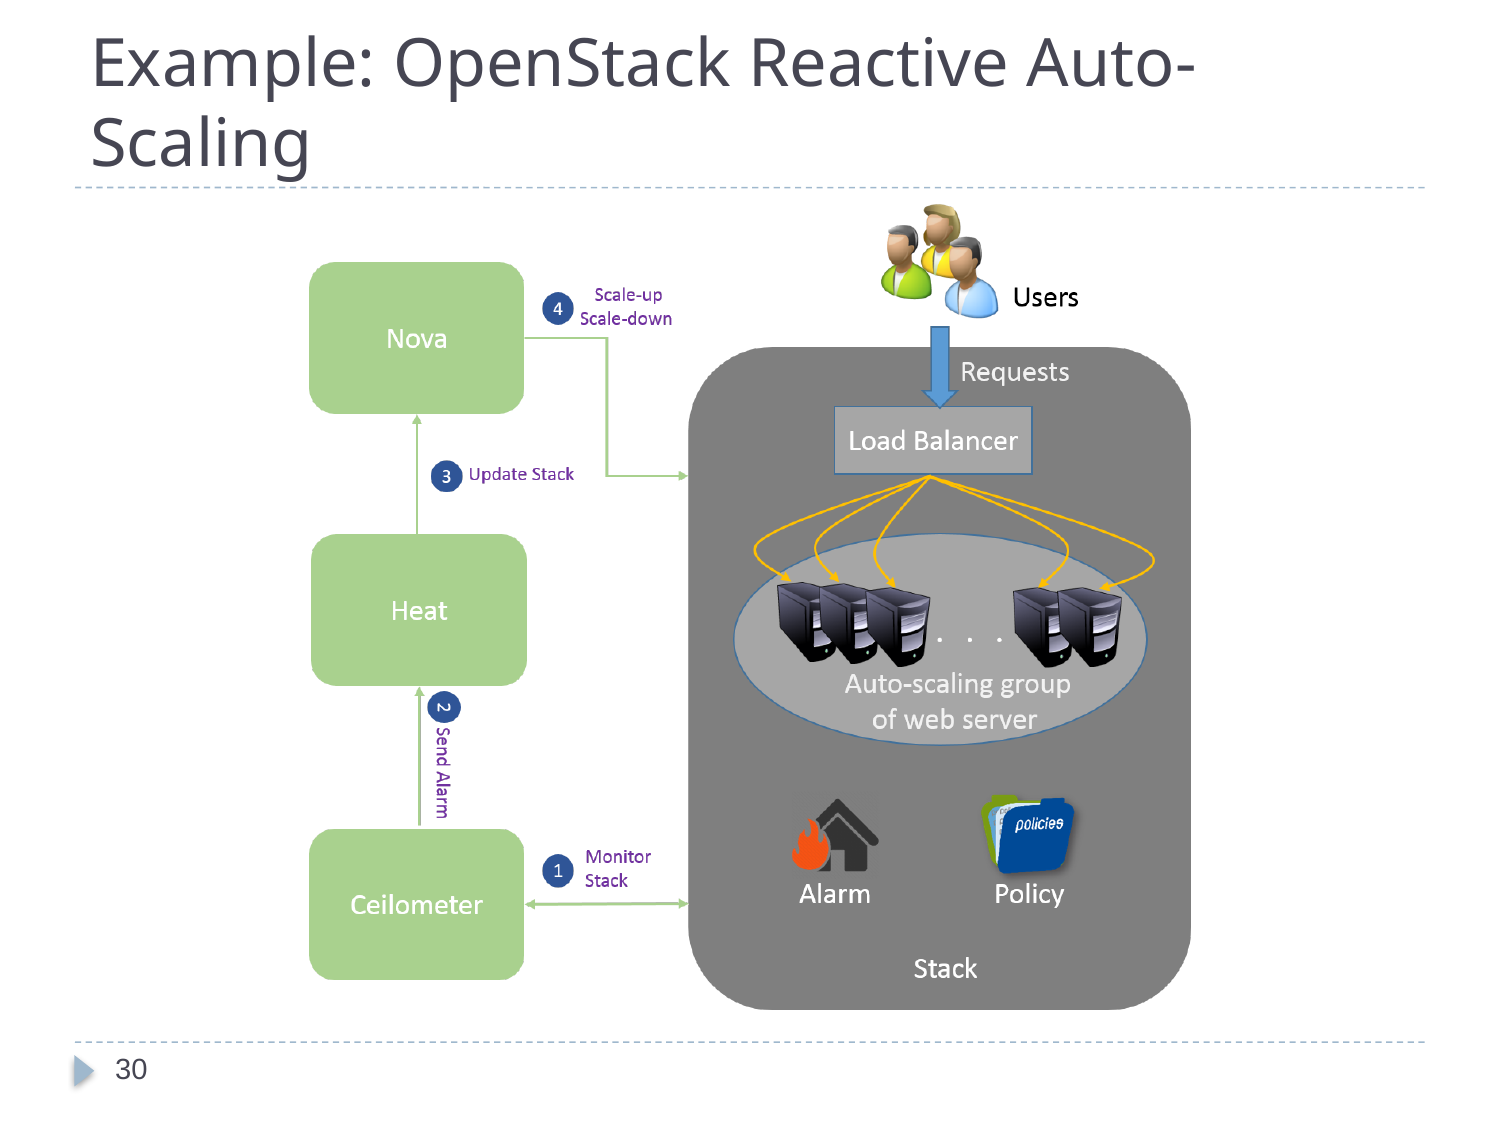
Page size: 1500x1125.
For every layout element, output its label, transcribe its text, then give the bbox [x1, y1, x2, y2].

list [309, 199, 1191, 1011]
title Example: OpenStack Reactive Auto-Scaling [75, 24, 1425, 188]
slide_number 30 [100, 1042, 426, 1103]
